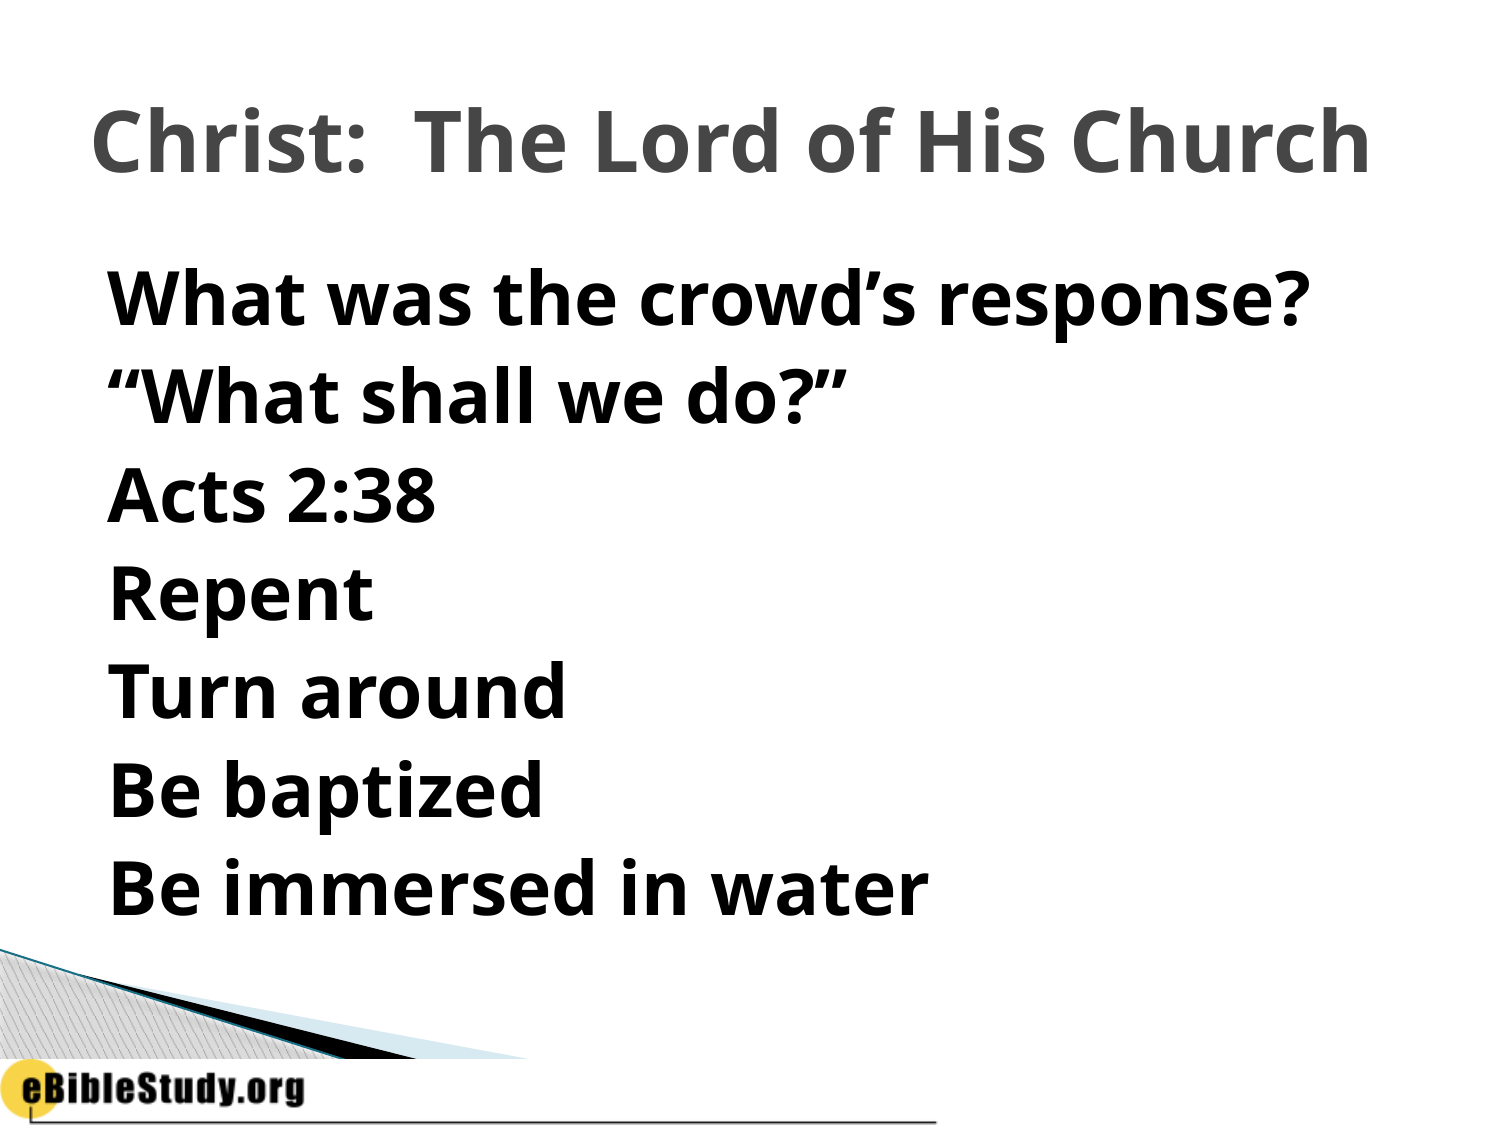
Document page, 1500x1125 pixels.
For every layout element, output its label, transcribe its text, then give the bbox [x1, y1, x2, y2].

picture [0, 1059, 938, 1125]
list What was the crowd’s response? “What shall we do?” Acts 2:38 Repent Turn around Be baptized Be immersed in water [75, 243, 1425, 986]
title Christ: The Lord of His Church [75, 45, 1425, 233]
